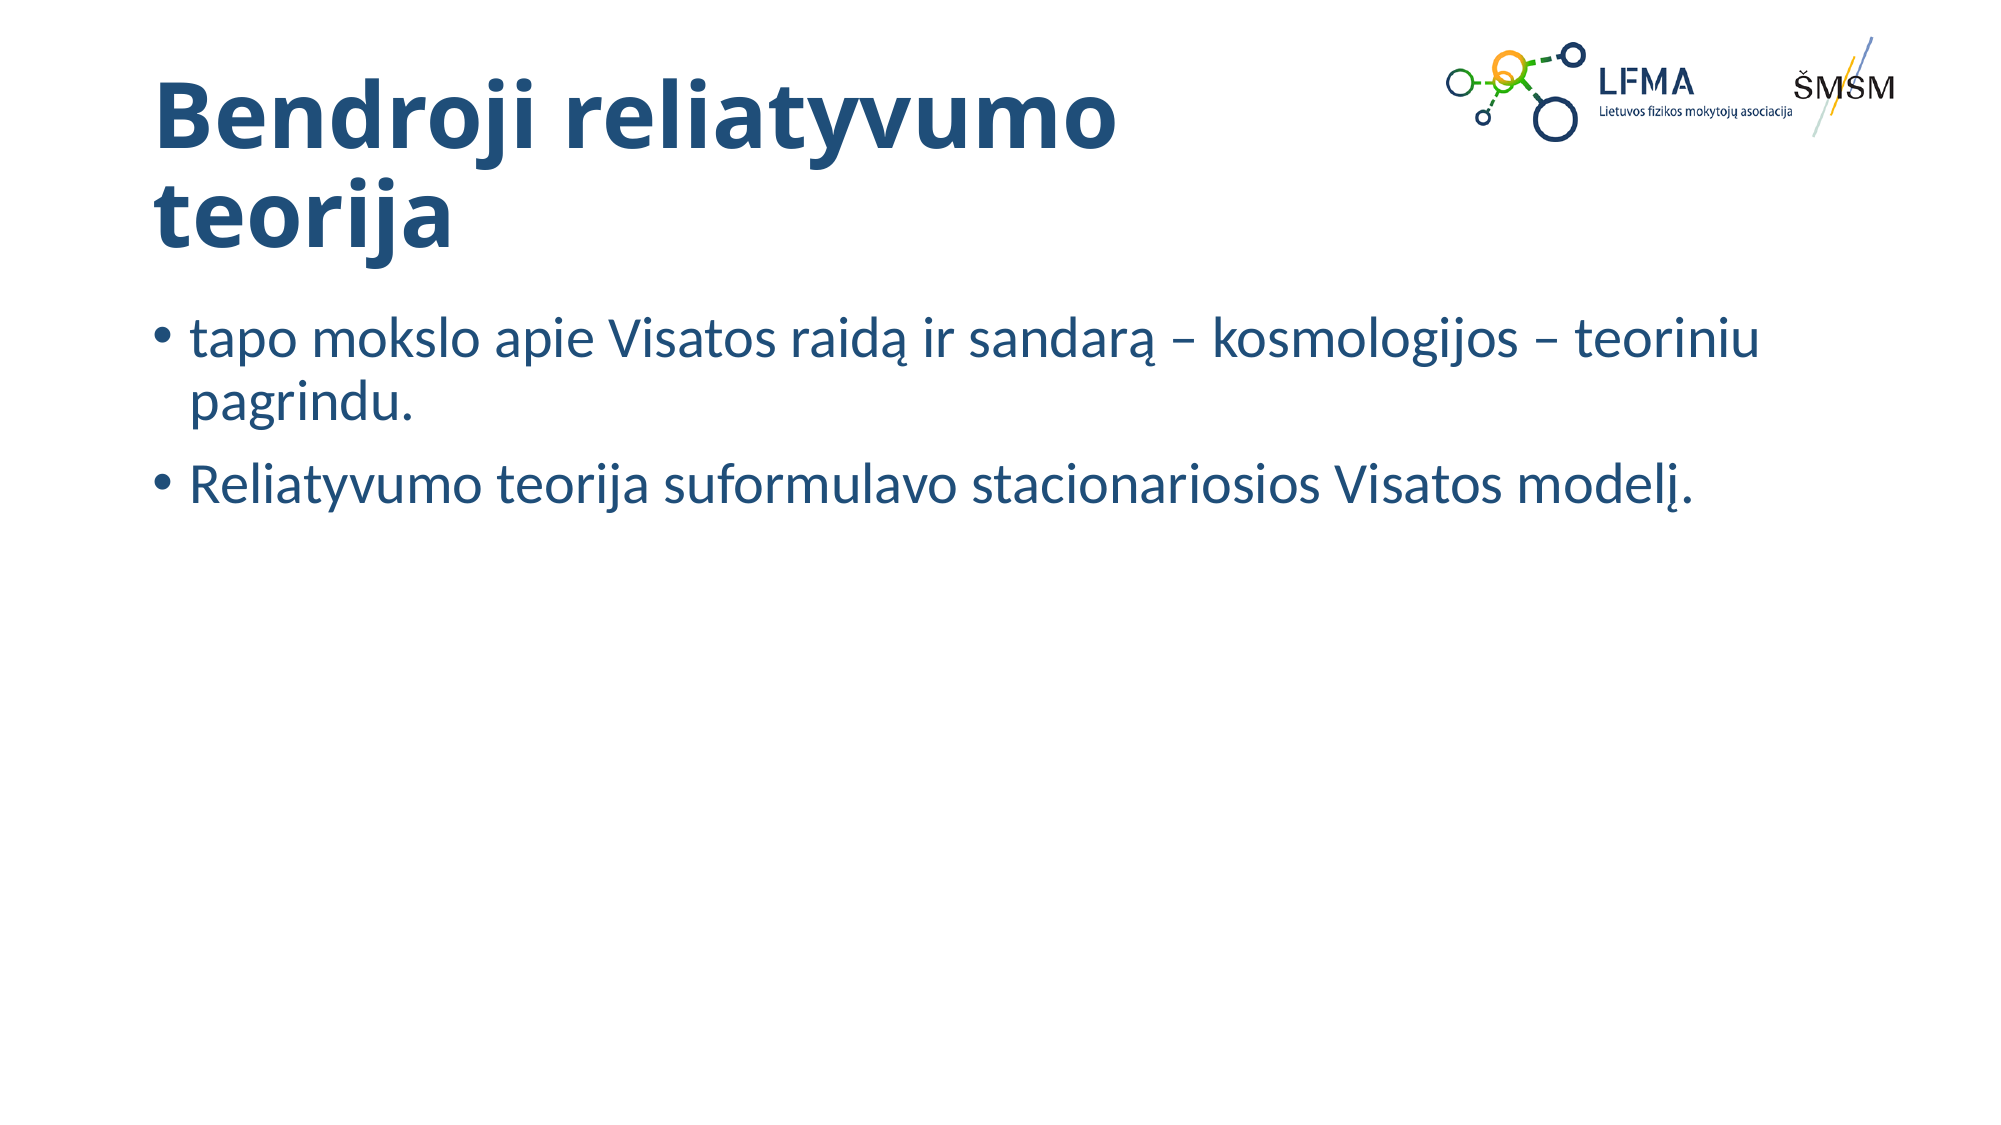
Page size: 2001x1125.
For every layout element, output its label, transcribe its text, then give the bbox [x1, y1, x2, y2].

list tapo mokslo apie Visatos raidą ir sandarą – kosmologijos – teoriniu pagrindu. Reliatyvumo teorija suformulavo stacionariosios Visatos modelį. [137, 299, 1863, 1014]
picture [1446, 19, 1943, 159]
title Bendroji reliatyvumo teorija [137, 59, 1369, 278]
